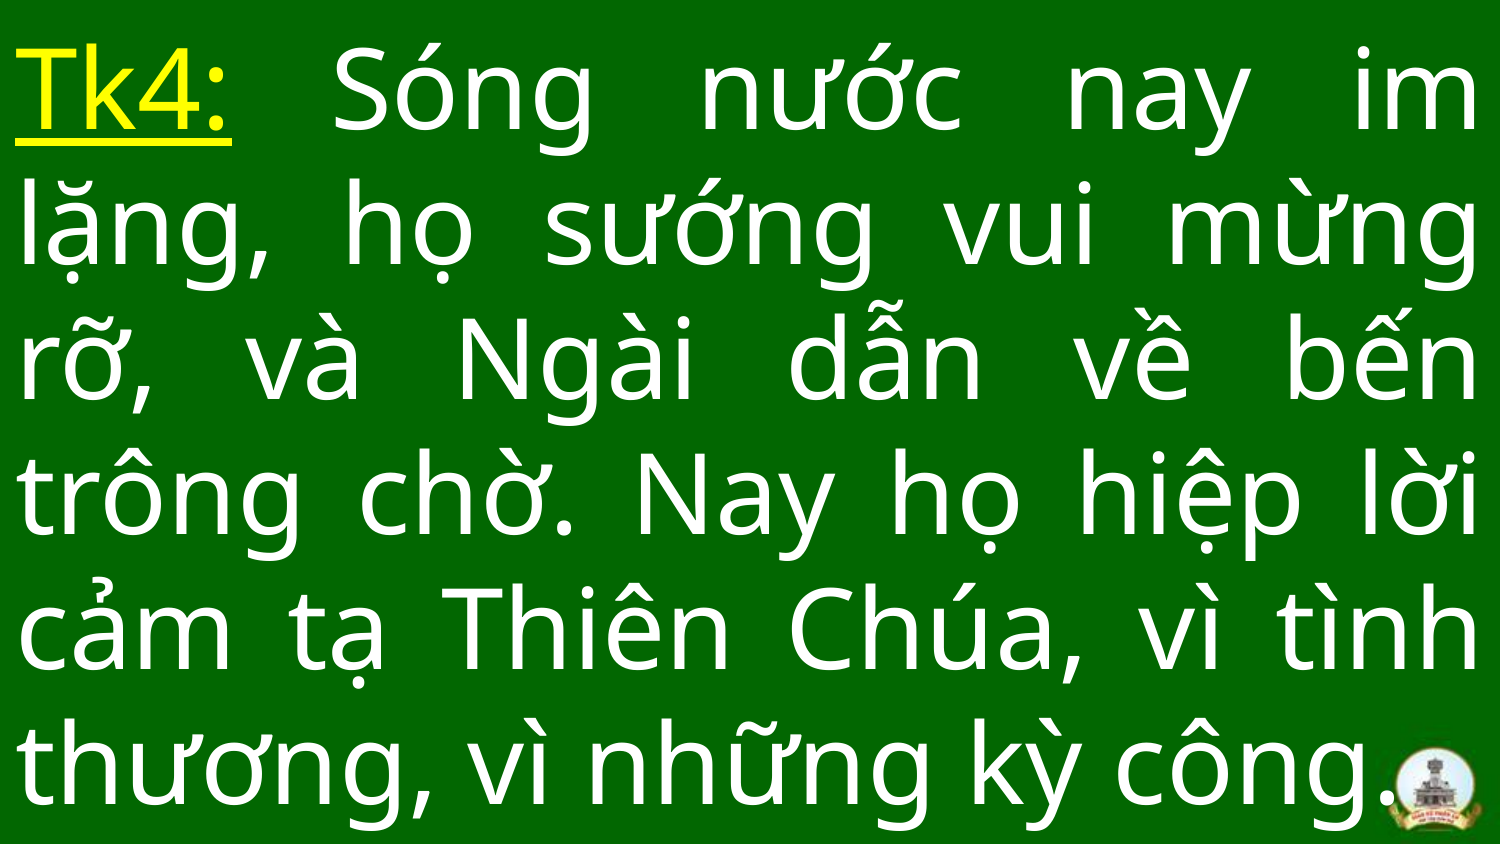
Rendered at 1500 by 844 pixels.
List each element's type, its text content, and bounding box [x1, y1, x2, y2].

title Tk4: Sóng nước nay im lặng, họ sướng vui mừng rỡ, và Ngài dẫn về bến trông chờ. Nay họ hiệp lời cảm tạ Thiên Chúa, vì tình thương, vì những kỳ công. [0, 0, 1500, 844]
